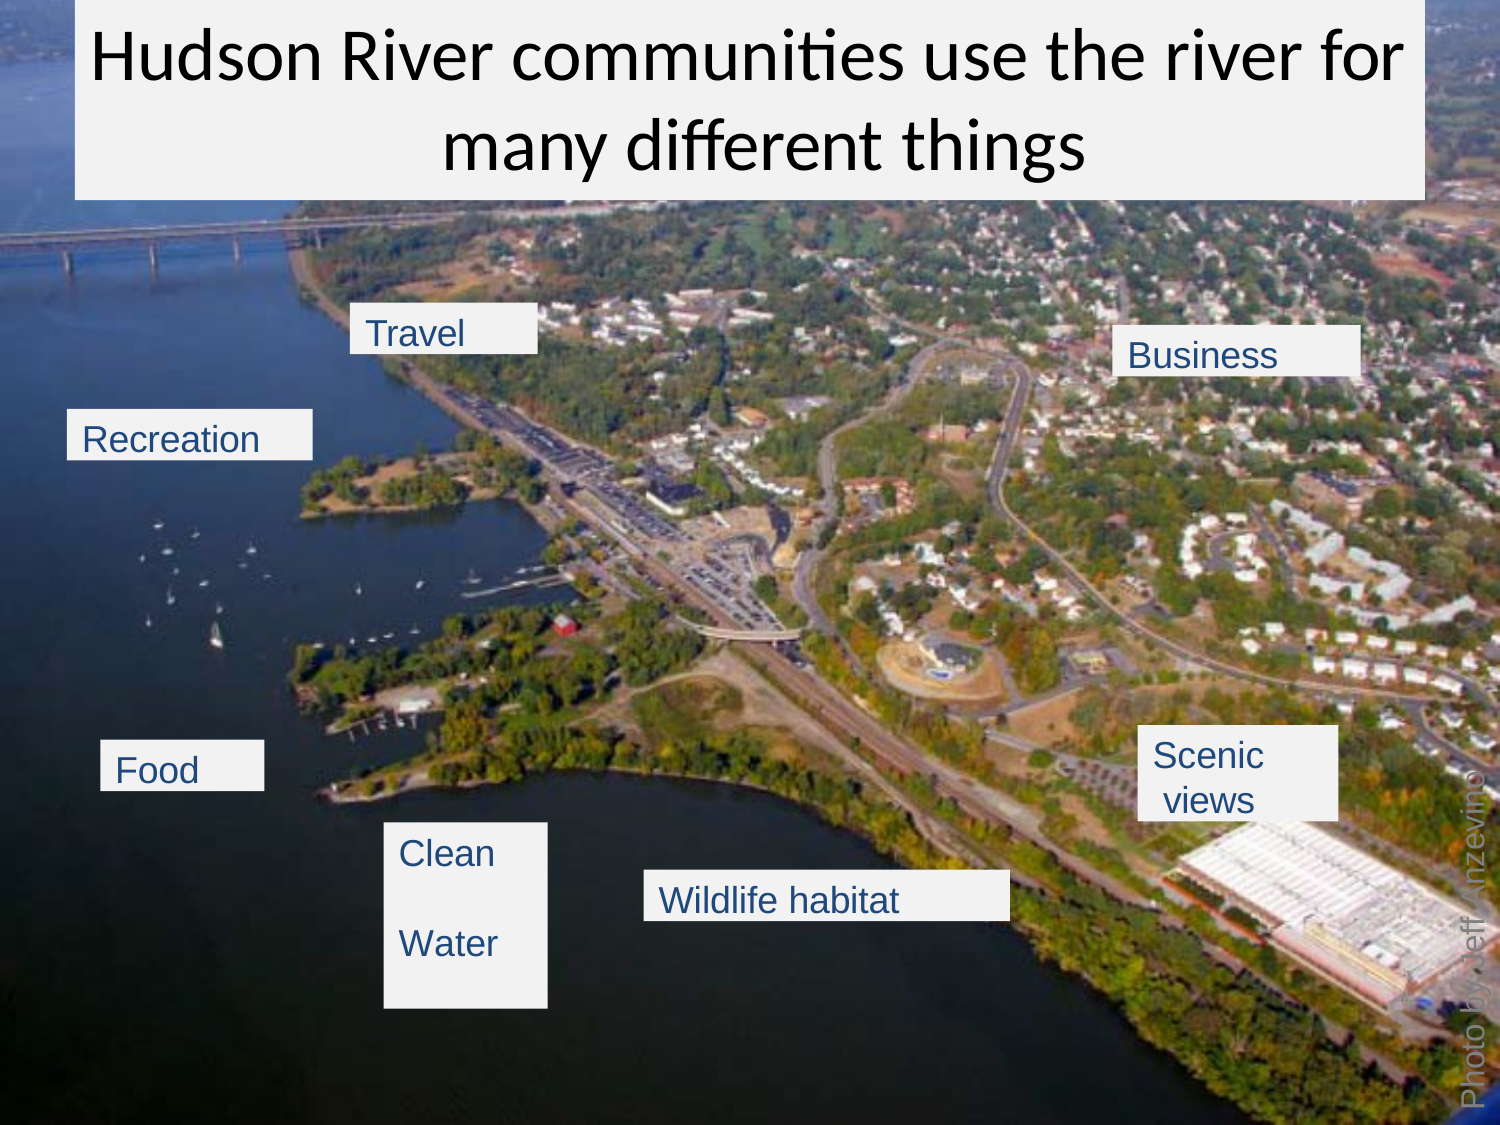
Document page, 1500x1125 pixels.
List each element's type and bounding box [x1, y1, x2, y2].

text_box [0, 0, 1500, 1125]
